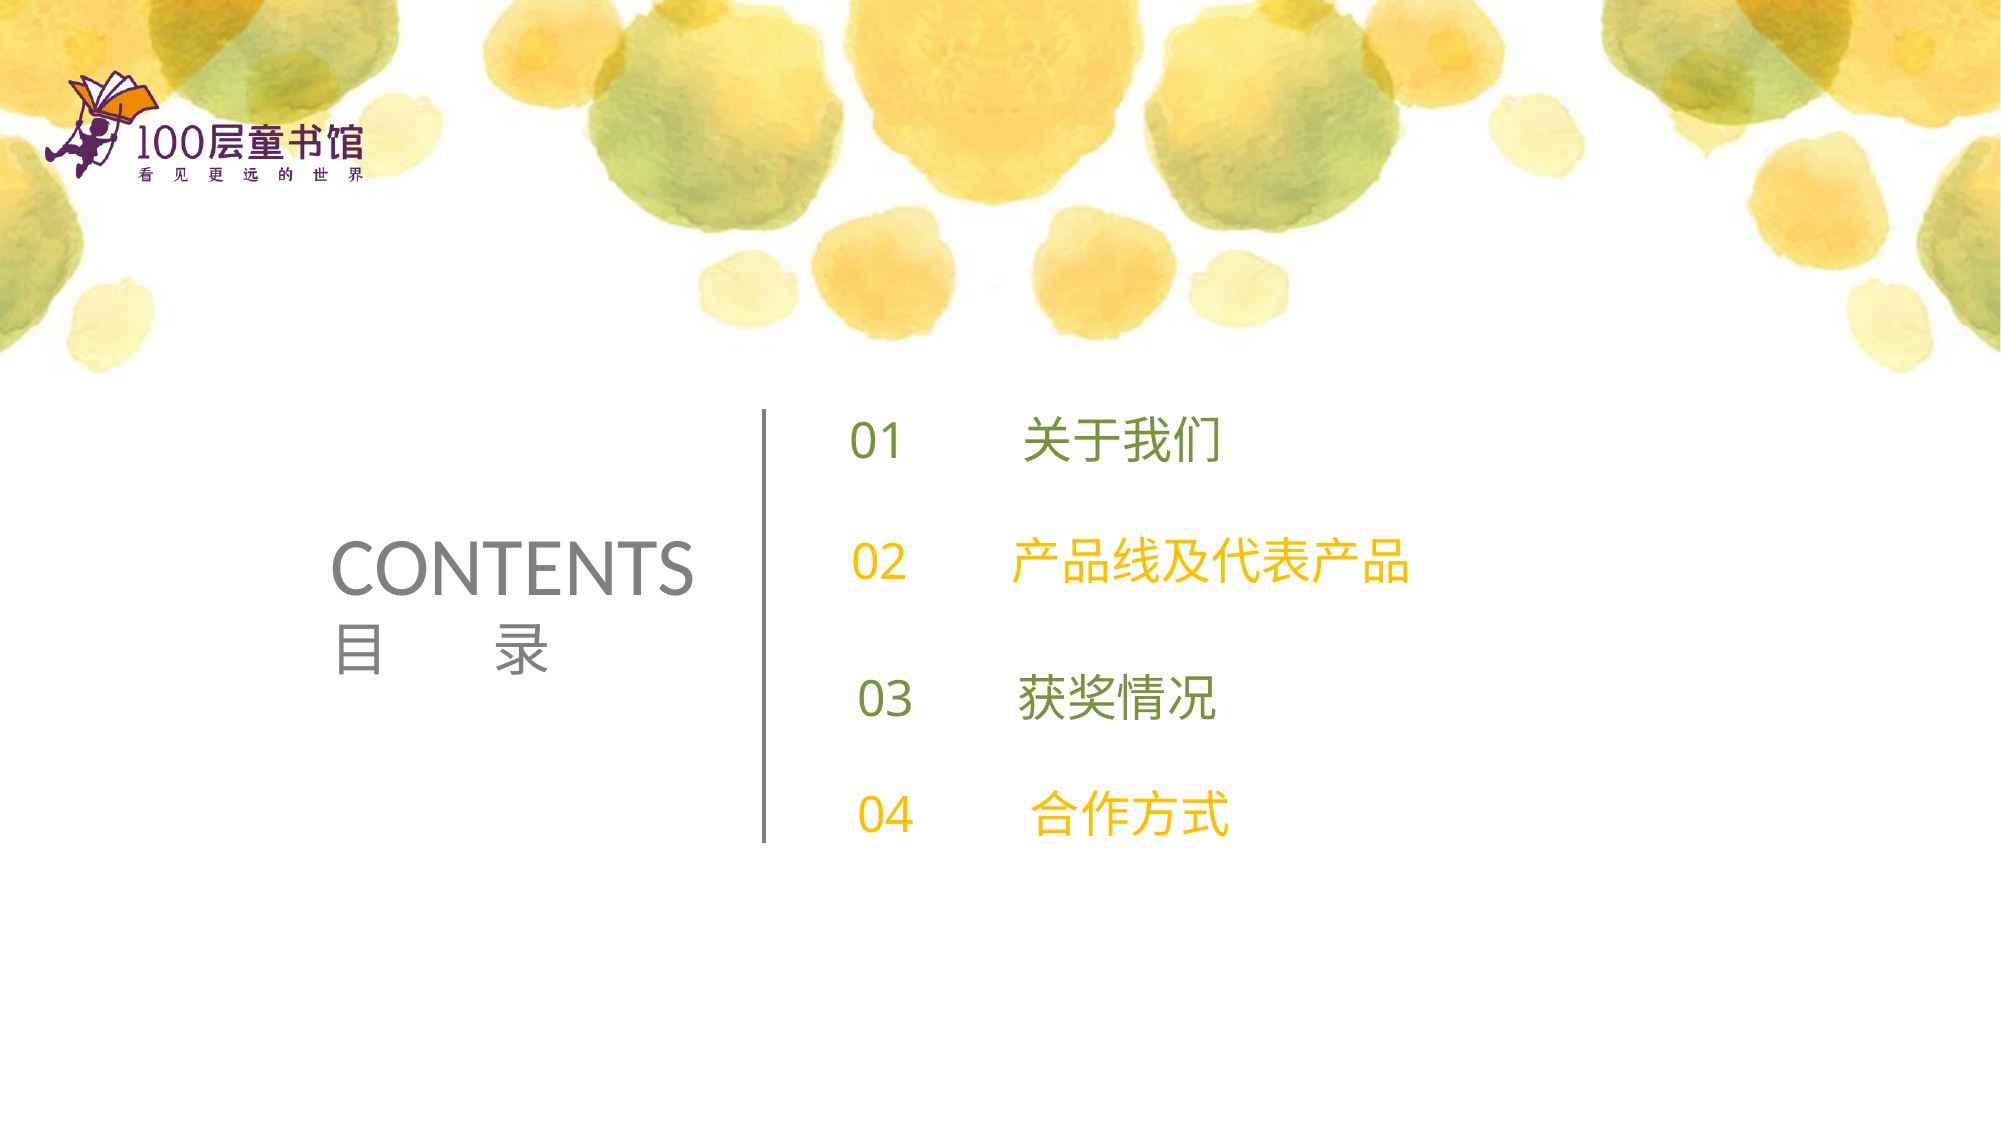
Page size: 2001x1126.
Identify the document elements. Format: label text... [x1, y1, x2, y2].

text_box CONTENTS 目 录 [768, 504, 904, 690]
text_box 04 合作方式 [842, 775, 1453, 850]
text_box 03 获奖情况 [842, 659, 1402, 734]
text_box CONTENTS 目 录 [315, 504, 759, 690]
text_box 02 产品线及代表产品 [904, 522, 1447, 598]
text_box 01 关于我们 [834, 401, 1556, 476]
picture [0, 0, 2001, 1126]
